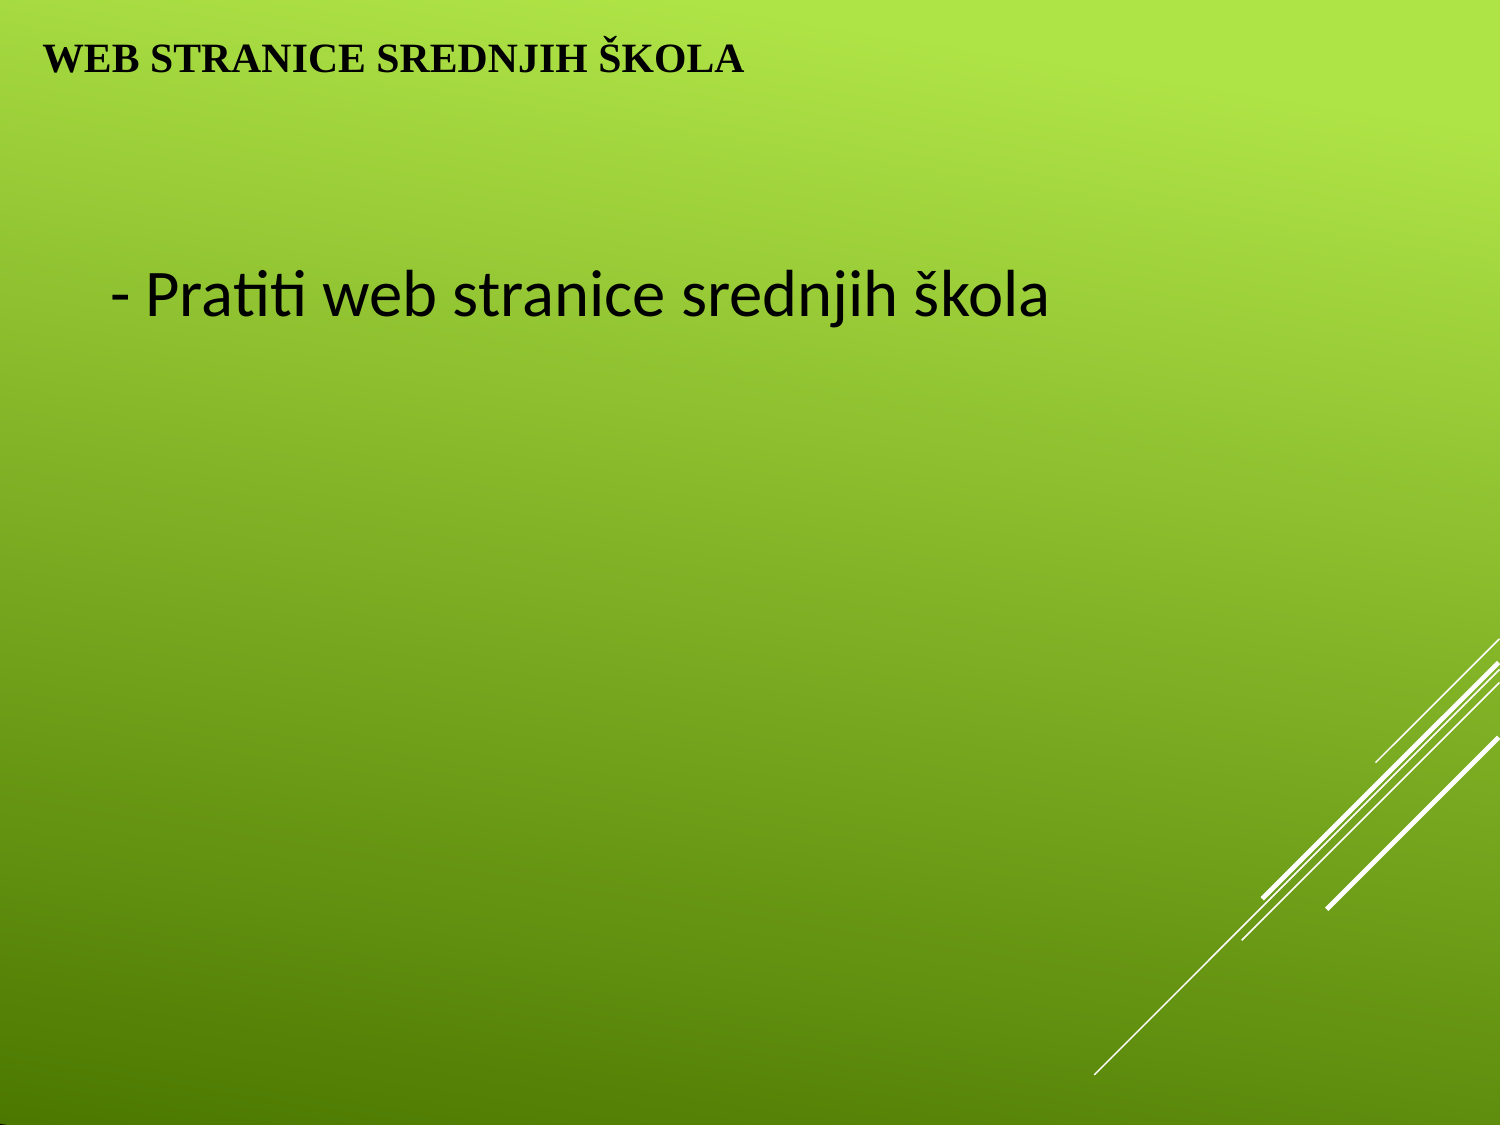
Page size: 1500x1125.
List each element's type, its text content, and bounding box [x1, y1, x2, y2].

picture [0, 0, 1500, 1125]
title WEB STRANICE SREDNJIH ŠKOLA [42, 30, 1385, 82]
list - Pratiti web stranice srednjih škola [109, 249, 1391, 331]
